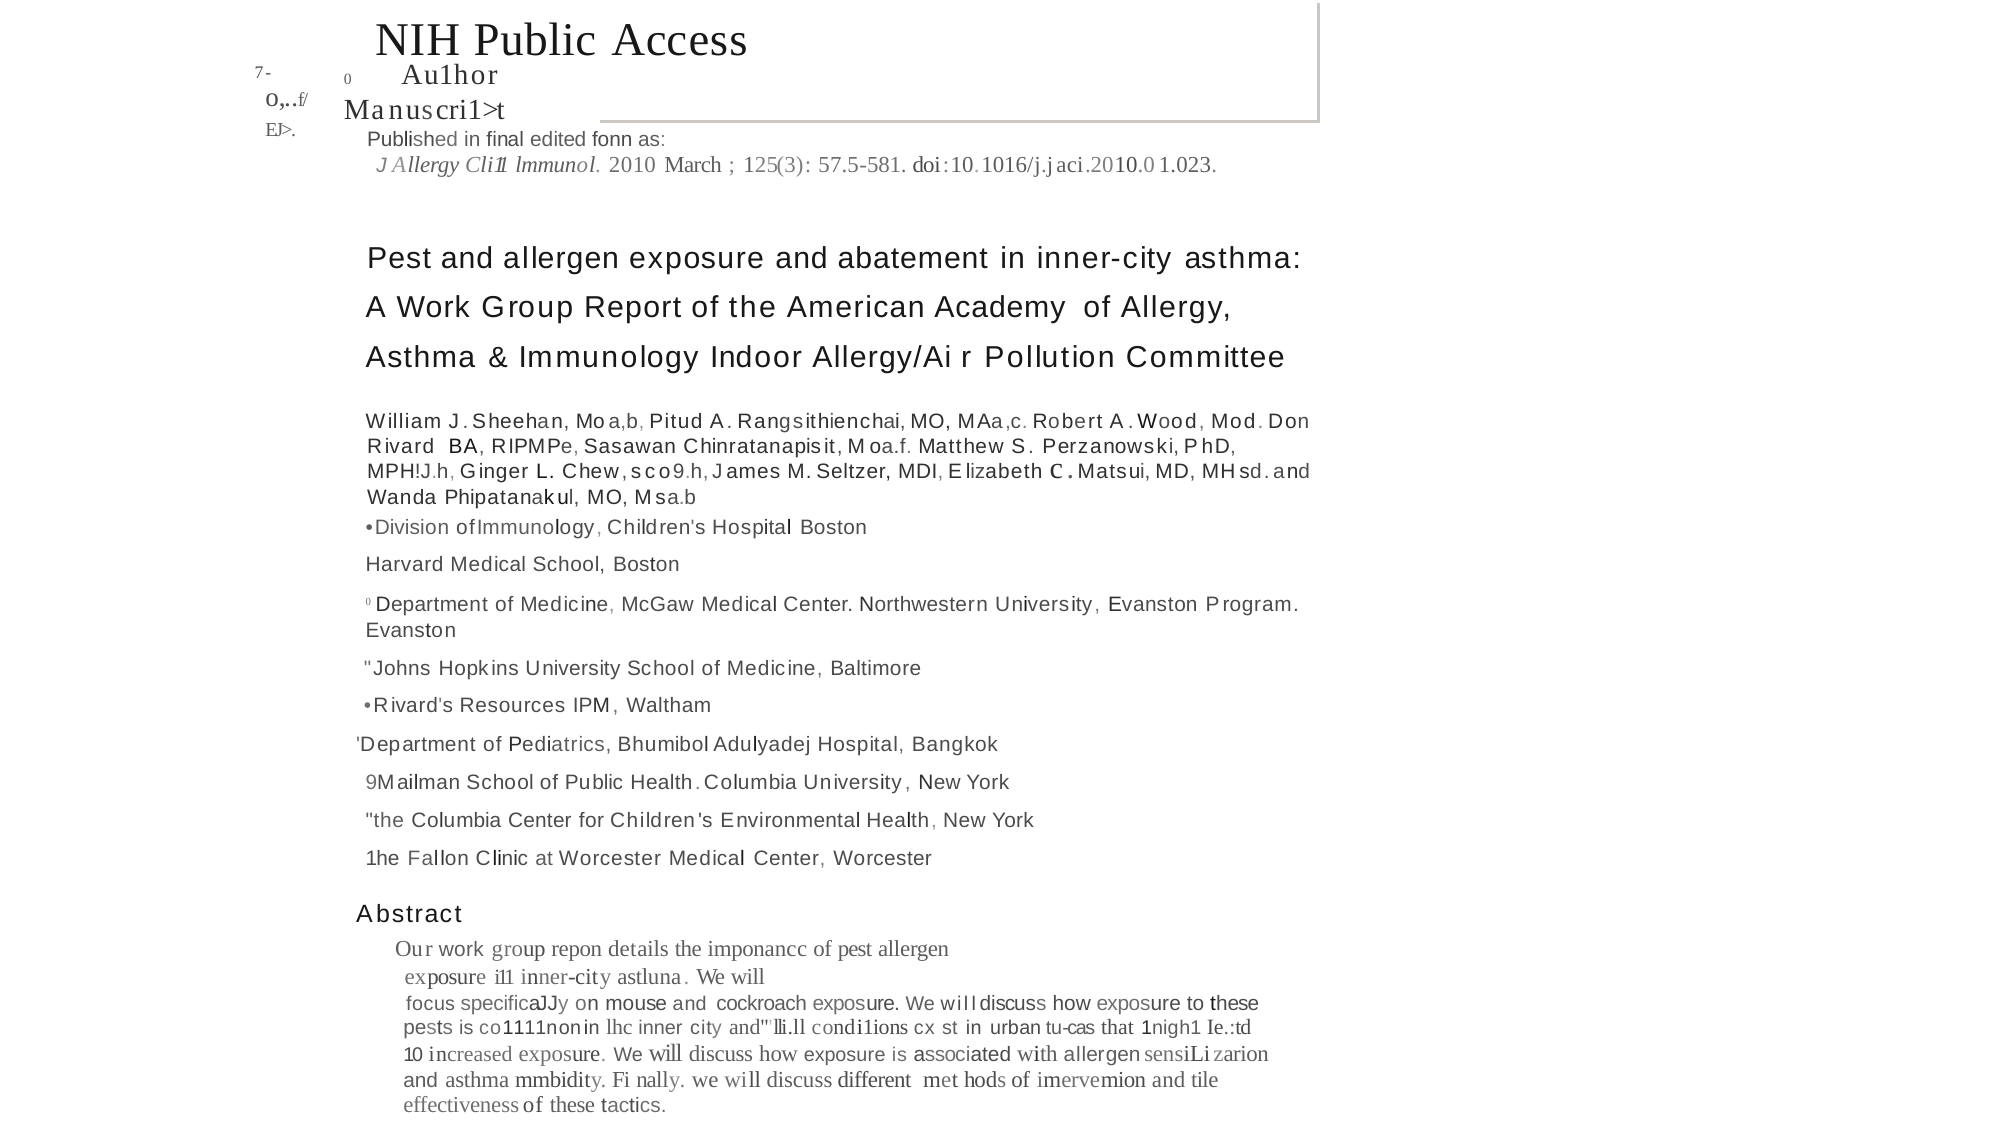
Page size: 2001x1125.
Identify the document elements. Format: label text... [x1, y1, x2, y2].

text_box 0 Au1hor Manuscri1>t [341, 55, 637, 126]
text_box Published in finaledited fonn as: JAllergy Cli11 lmmunol. 2010 March ; 125(3): 57.5-581. doi:10.1016/j.jaci.2010.01.023. Pest and allergen exposure and abatement in inner-city asthma: A Work Group Report of the American Academy of Allergy, Asthma & Immunology Indoor Allergy/Ai r Pollution Committee William J.Sheehan,Moa,b,Pitud A.Rangsithienchai,MO, MAa,c.Robert A.Wood,Mod.Don Rivard BA,RIPMPe,Sasawan Chinratanapisit,Moa.f.Matthew S. Perzanowski,PhD, MPH!J.h,Ginger L. Chew,sco9.h,James M.Seltzer, MDI,Elizabeth c.Matsui,MD,MHsd.and Wanda Phipatanakul, MO,Msa.b •Division ofImmunology,Children's Hospital Boston Harvard Medical School, Boston 0Department of Medicine,McGaw MedicalCenter. Northwestern University, Evanston Program. Evanston "Johns Hopkins University School of Medicine, Baltimore •Rivard's Resources IPM, Waltham 'Department of Pediatrics, BhumibolAdulyadej Hospital, Bangkok 9Mailman Schoolof Public Health.Columbia University, New York "the Columbia Center for Children's EnvironmentalHealth,New York 1he Fallon Clinic at Worcester Medical Center, Worcester Abstract Our work group repon details the imponancc of pest allergen exposure i11 inner-city astluna. We will focus specificaJJy on mouse and cockroach exposure. We willdiscuss how exposure to these pests is co1111nonin lhc inner city and'''lli.ll condi1ions cx st in urbantu-cas that 1nigh1 Ie.:td 10 increased exposure. We will discuss how exposure is associated with allergensensiLizarion and asthma mmbidity. Fi nally. we will discussdifferent met hodsof imervemion and tile effectivenessof these tactics. [354, 126, 1325, 1118]
text_box NIH Public Access [372, 8, 753, 65]
text_box 7- o,..f/EJ>. [252, 64, 330, 141]
